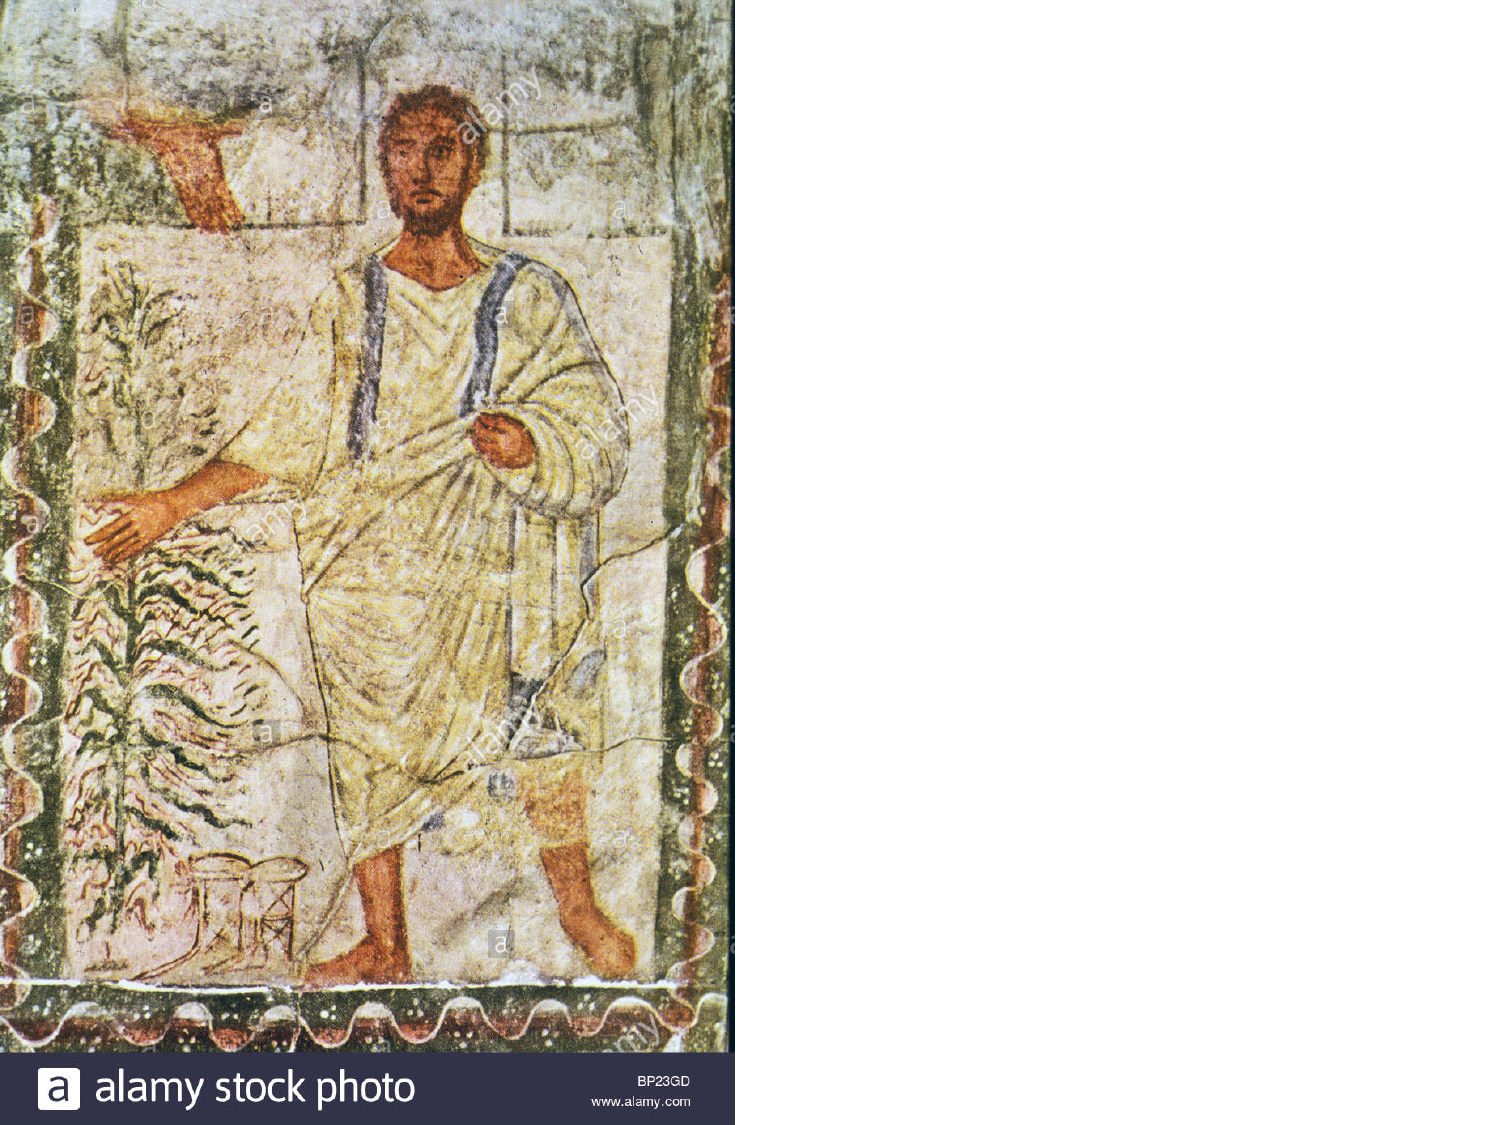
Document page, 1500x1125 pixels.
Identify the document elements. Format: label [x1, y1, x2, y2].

list [0, 0, 736, 1125]
